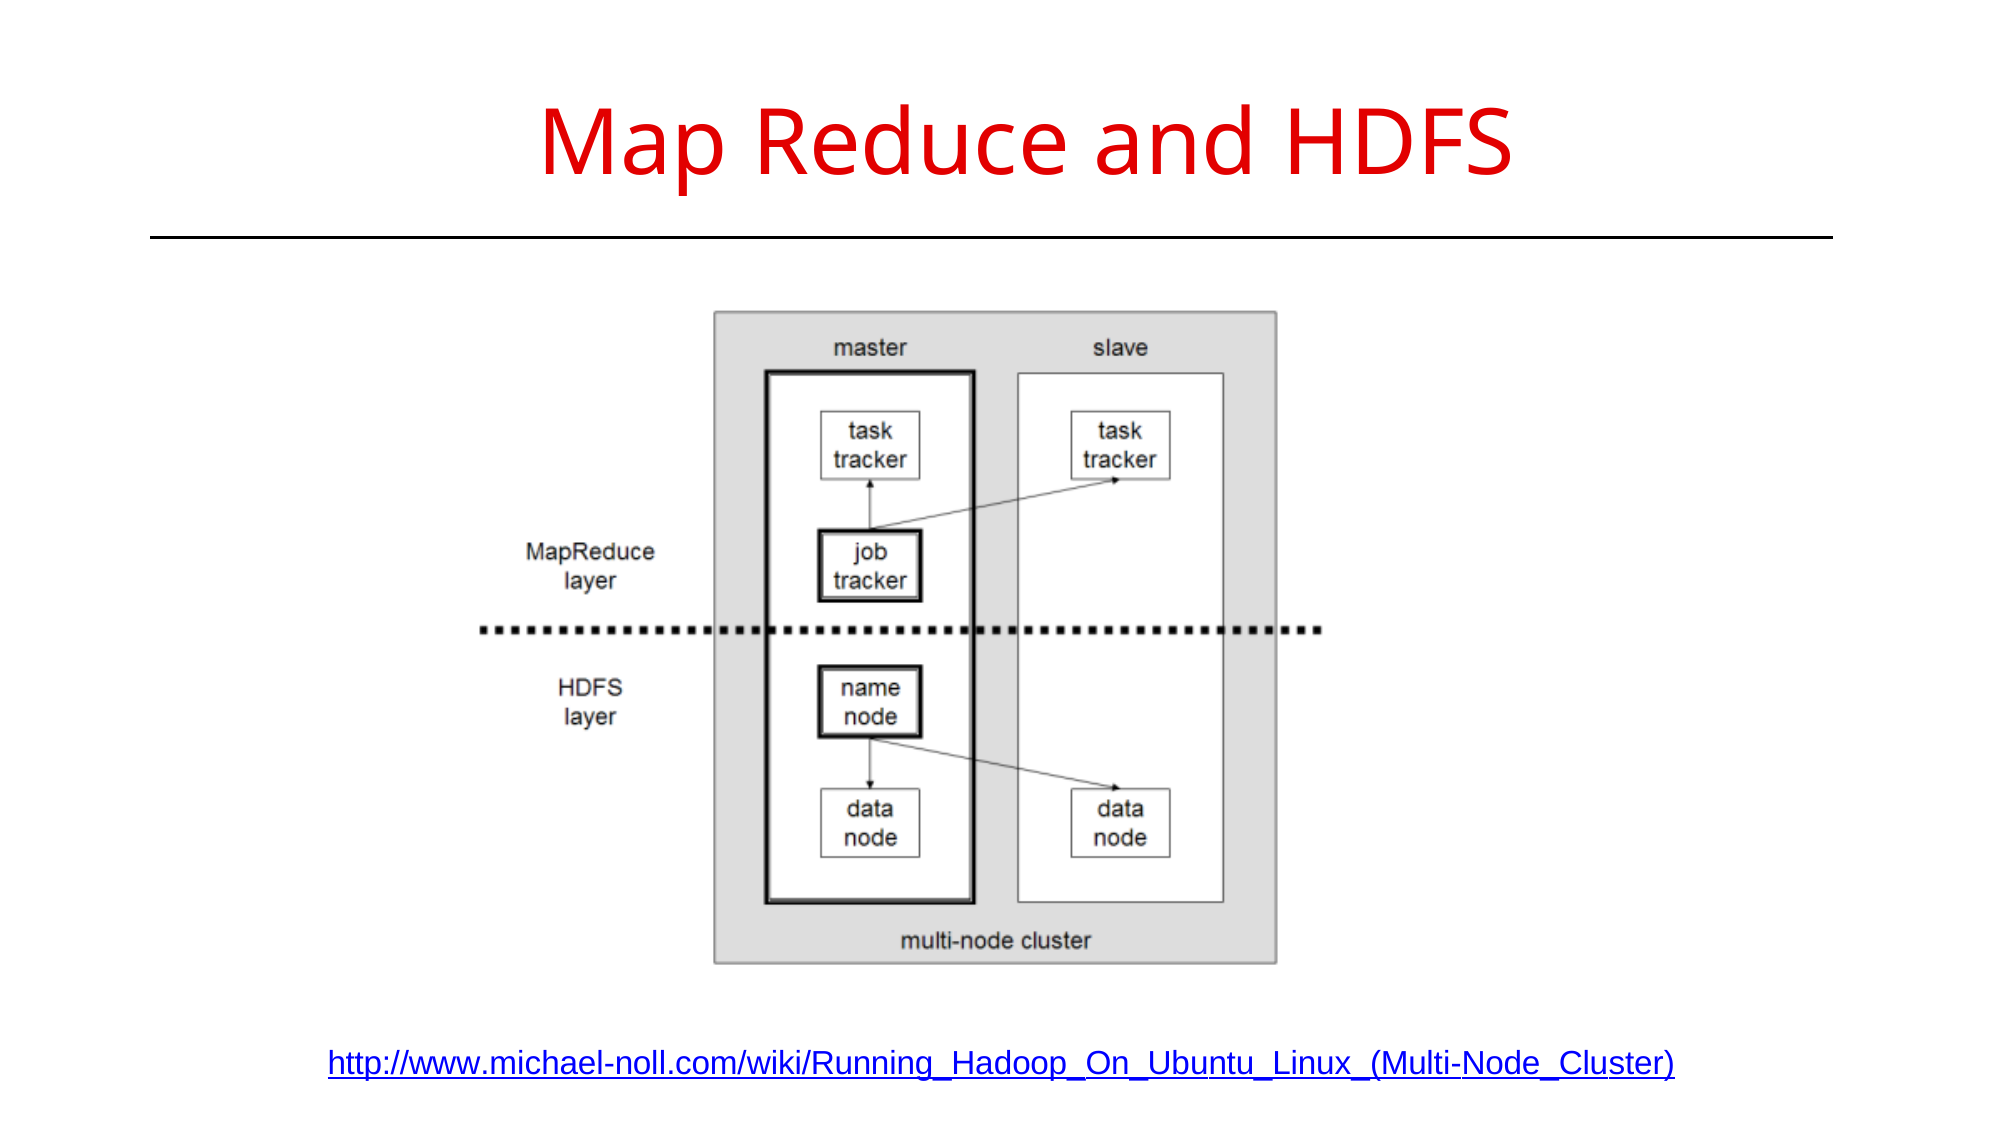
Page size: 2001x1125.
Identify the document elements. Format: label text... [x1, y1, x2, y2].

text_box http://www.michael-noll.com/wiki/Running_Hadoop_On_Ubuntu_Linux_(Multi-Node_Cluster) [325, 1041, 1688, 1084]
title Map Reduce and HDFS [124, 83, 1876, 193]
text_box [470, 301, 1338, 975]
